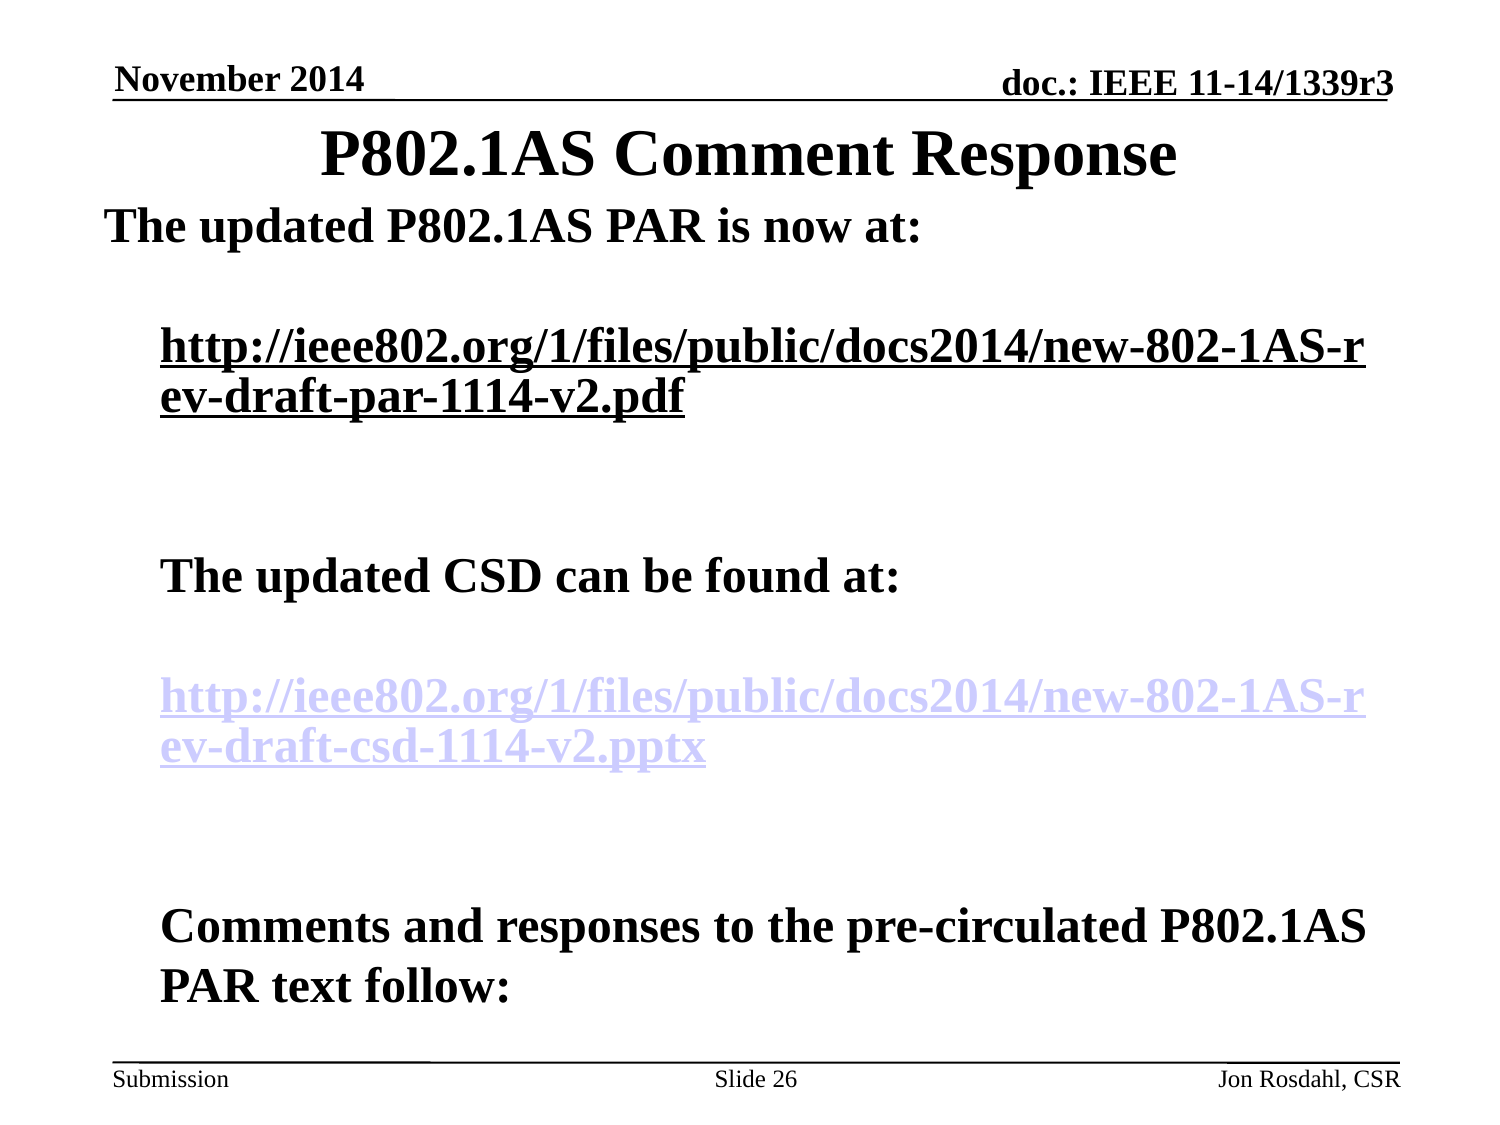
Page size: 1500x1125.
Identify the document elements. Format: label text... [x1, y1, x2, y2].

footer Jon Rosdahl, CSR [878, 1061, 1402, 1093]
slide_number Slide 26 [712, 1061, 800, 1123]
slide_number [114, 54, 423, 100]
list The updated P802.1AS PAR is now at: http://ieee802.org/1/files/public/docs2014/new-802-1AS-rev-draft-par-1114-v2.pdf The updated CSD can be found at: http://ieee802.org/1/files/public/docs2014/new-802-1AS-rev-draft-csd-1114-v2.pptx Comments and responses to the pre-circulated P802.1AS PAR text follow: [88, 184, 1389, 1036]
title P802.1AS Comment Response [112, 112, 1388, 184]
